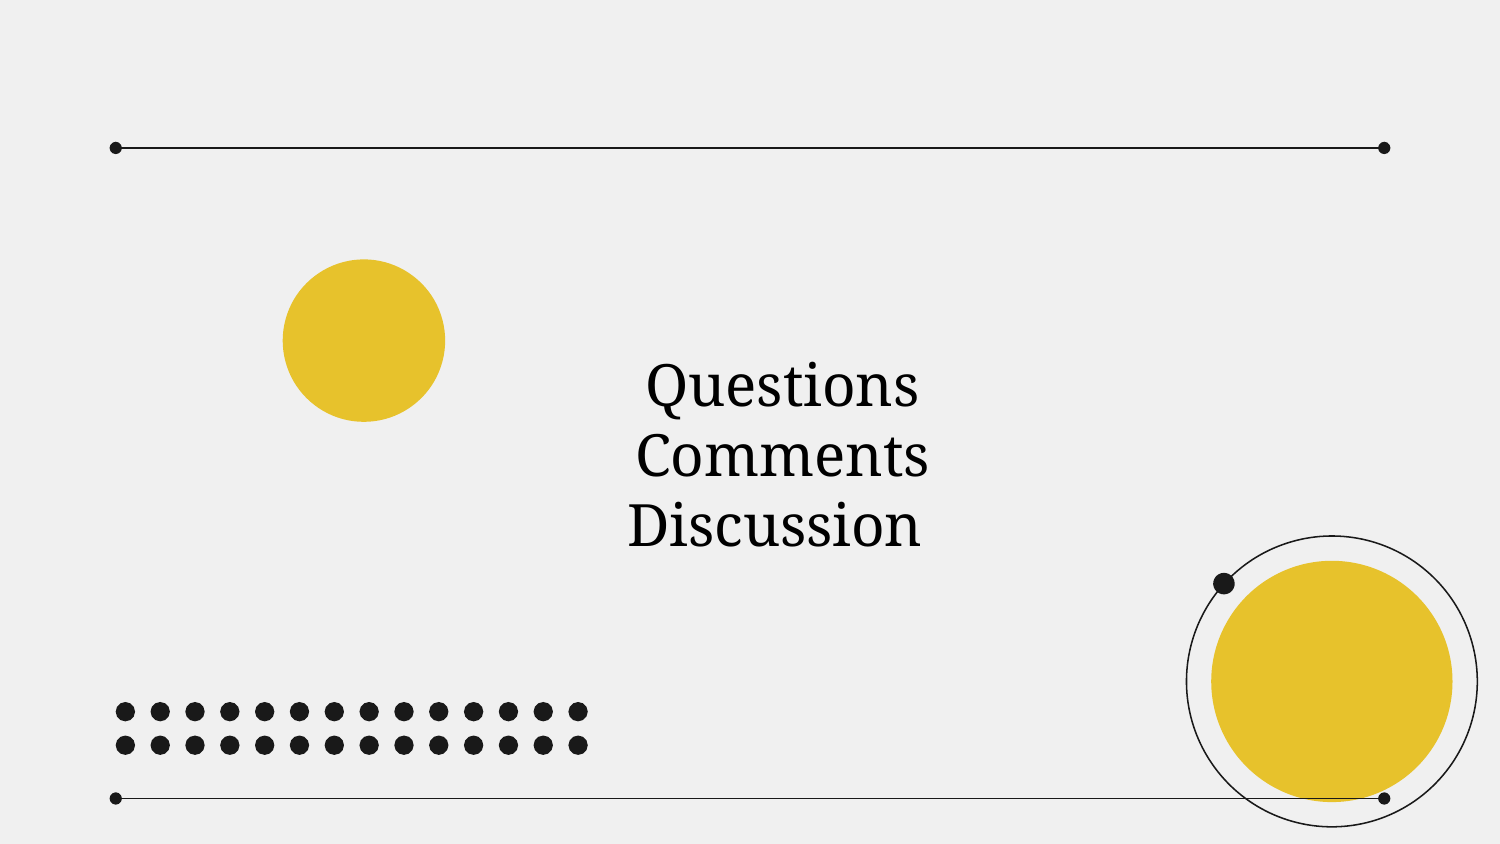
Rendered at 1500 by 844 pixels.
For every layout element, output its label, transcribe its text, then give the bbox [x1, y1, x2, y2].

text_box Questions Comments Discussion [328, 340, 1237, 566]
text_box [115, 701, 588, 756]
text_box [1130, 480, 1500, 844]
text_box [282, 259, 446, 414]
